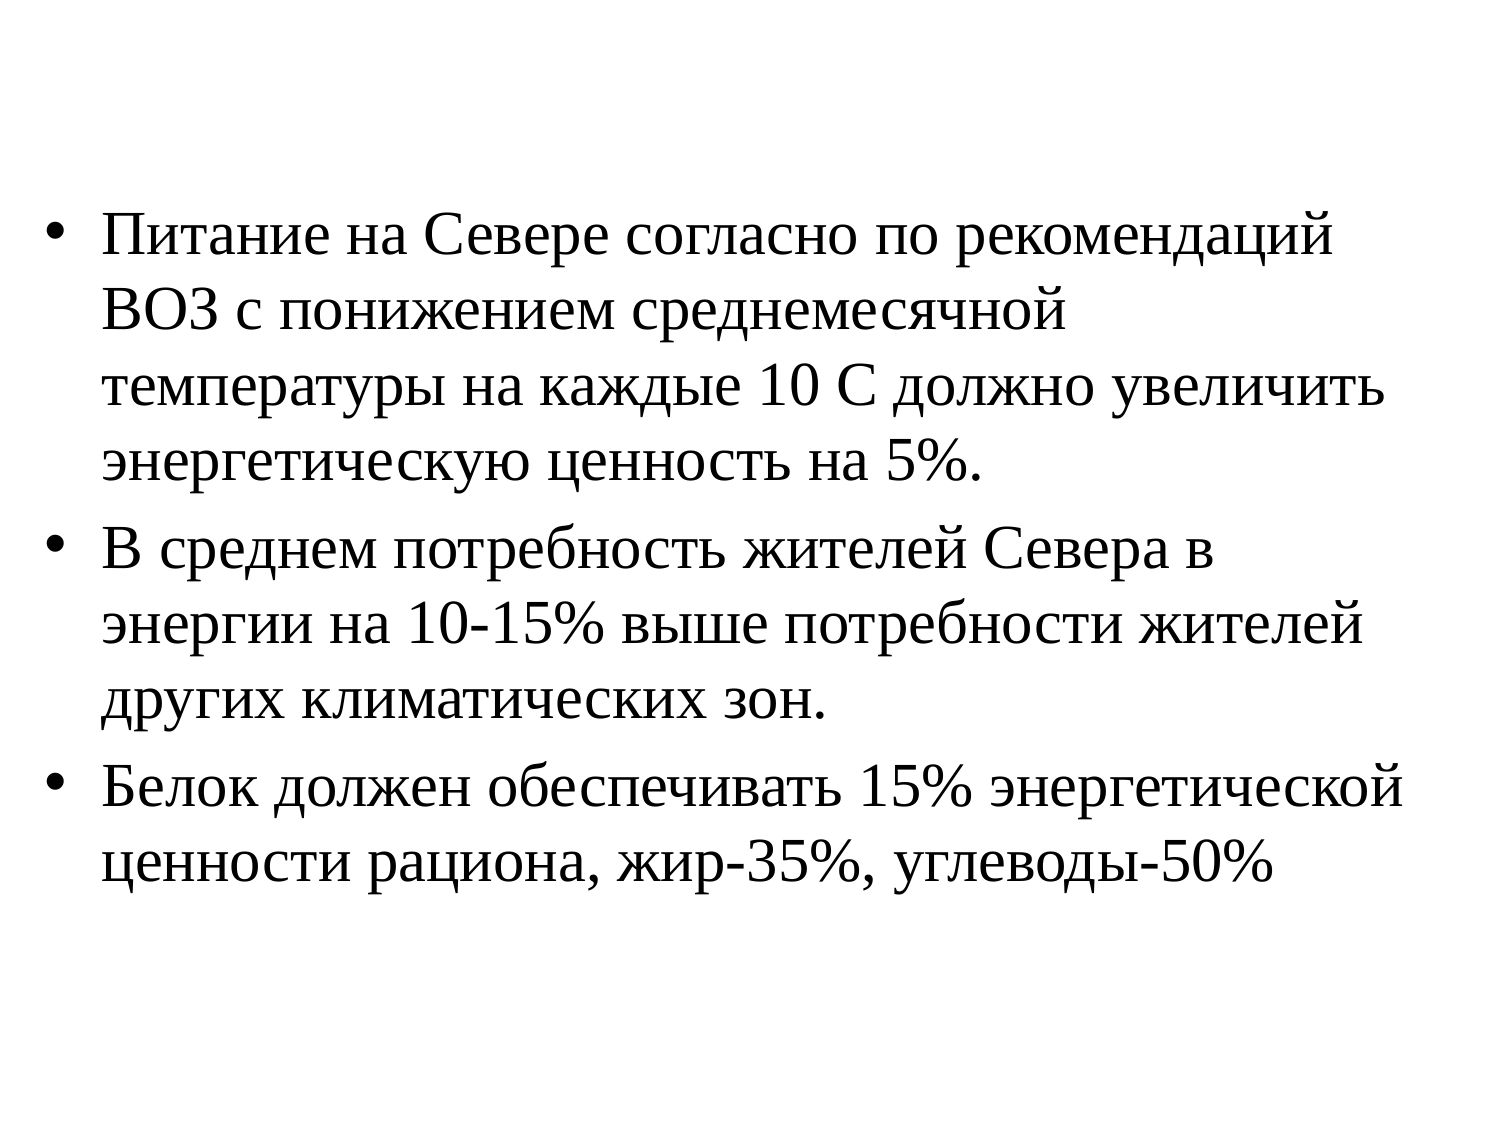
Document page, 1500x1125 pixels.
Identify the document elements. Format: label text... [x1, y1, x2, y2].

list Питание на Севере согласно по рекомендаций ВОЗ с понижением среднемесячной температуры на каждые 10 С должно увеличить энергетическую ценность на 5%. В среднем потребность жителей Севера в энергии на 10-15% выше потребности жителей других климатических зон. Белок должен обеспечивать 15% энергетической ценности рациона, жир-35%, углеводы-50% [29, 184, 1425, 1005]
